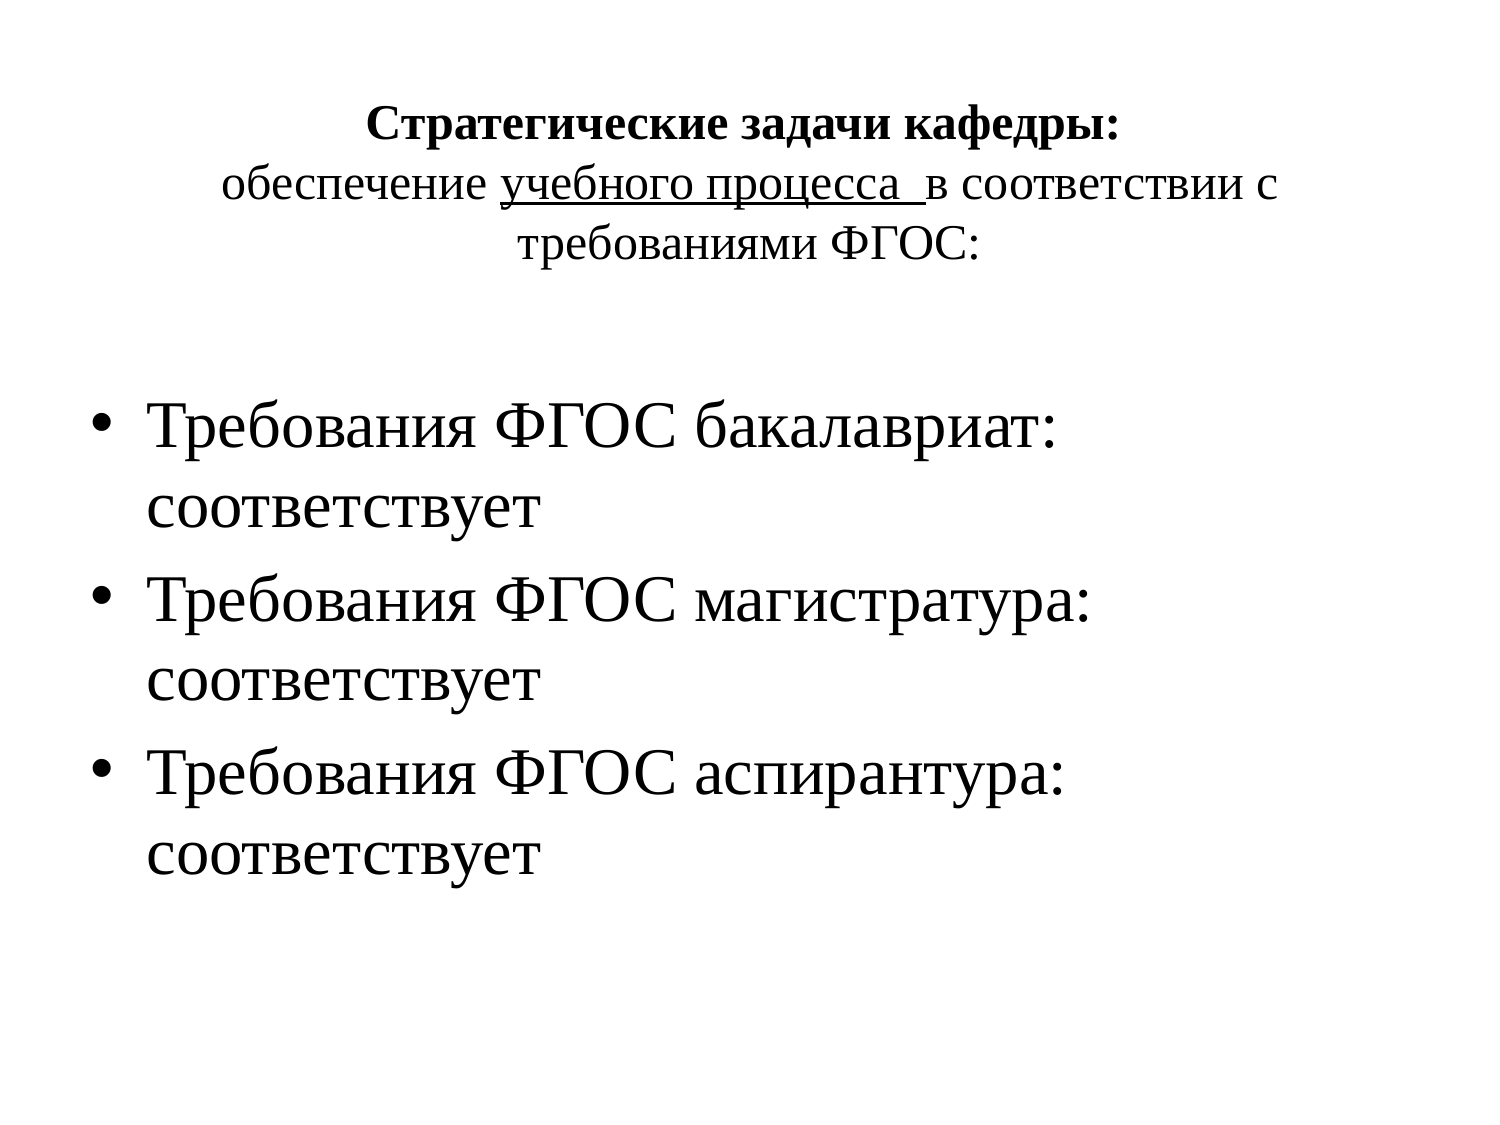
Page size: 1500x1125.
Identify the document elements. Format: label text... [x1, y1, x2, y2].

title Стратегические задачи кафедры: обеспечение учебного процесса в соответствии с требованиями ФГОС: [75, 45, 1425, 373]
list Требования ФГОС бакалавриат: соответствует Требования ФГОС магистратура: соответствует Требования ФГОС аспирантура: соответствует [75, 373, 1425, 1005]
